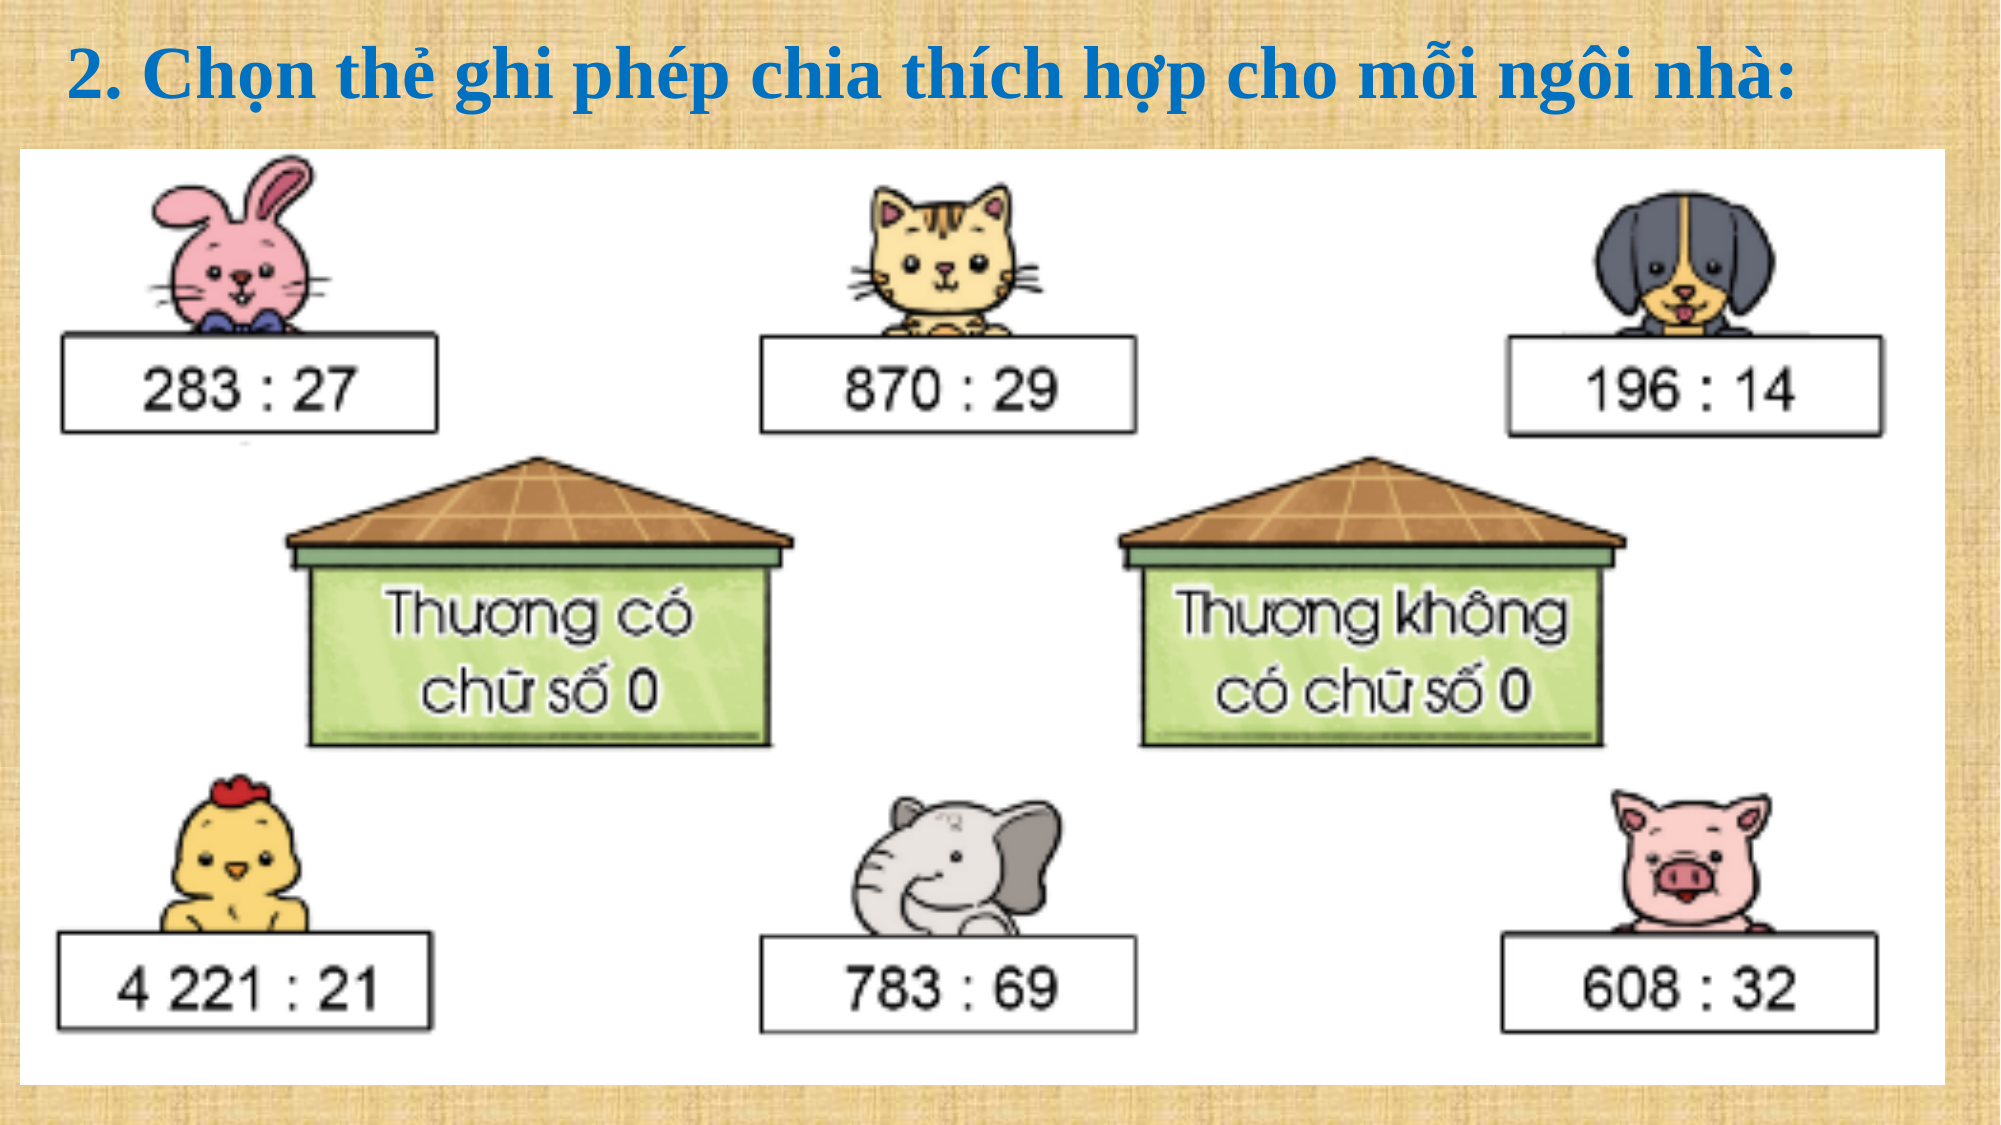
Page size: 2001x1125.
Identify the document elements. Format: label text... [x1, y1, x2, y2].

picture [0, 0, 2001, 1125]
text_box 2. Chọn thẻ ghi phép chia thích hợp cho mỗi ngôi nhà: [51, 16, 1913, 121]
